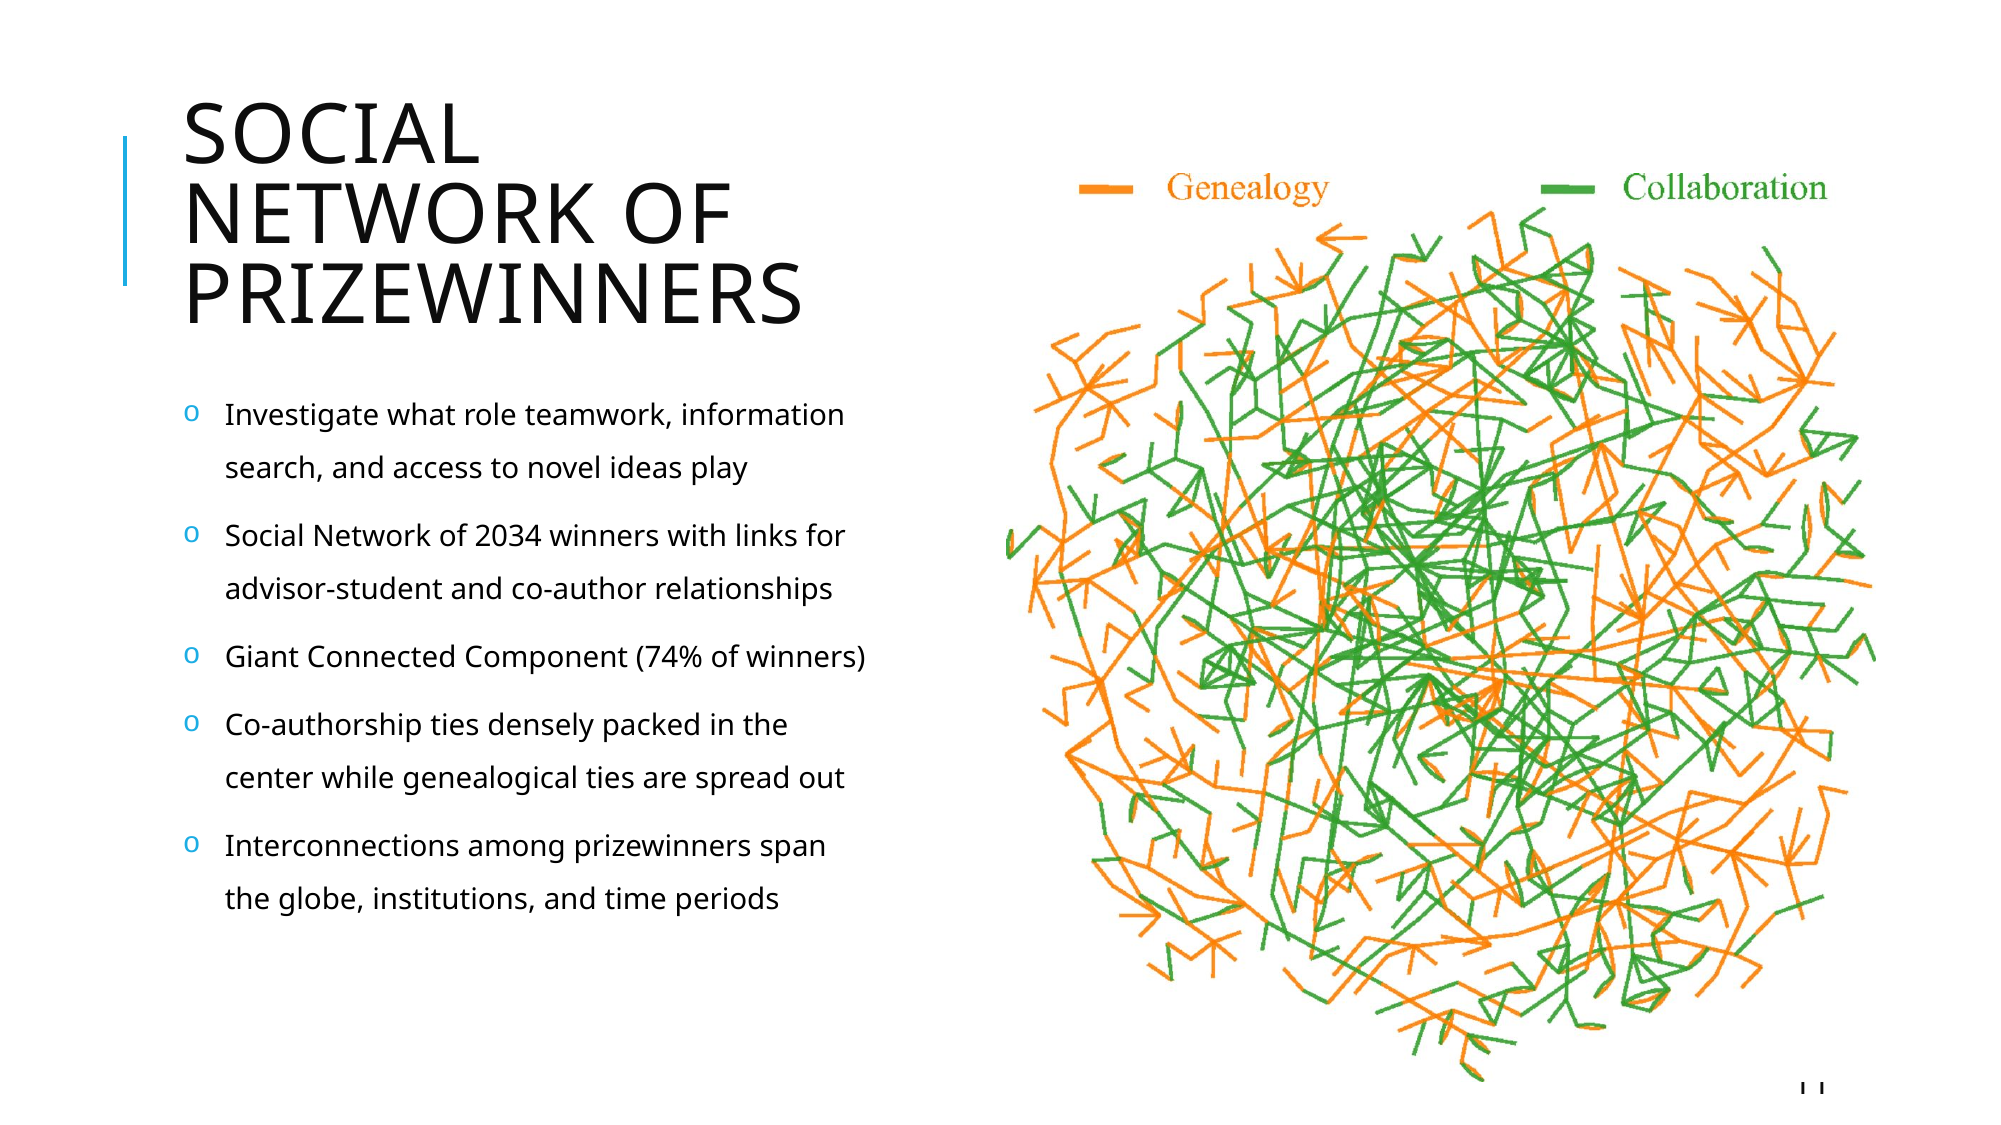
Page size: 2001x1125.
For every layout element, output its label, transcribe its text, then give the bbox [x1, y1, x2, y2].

picture [1006, 173, 1876, 1082]
slide_number 11 [1777, 1061, 1938, 1107]
list Investigate what role teamwork, information search, and access to novel ideas play Social Network of 2034 winners with links for advisor-student and co-author relationships Giant Connected Component (74% of winners) Co-authorship ties densely packed in the center while genealogical ties are spread out Interconnections among prizewinners span the globe, institutions, and time periods [168, 370, 888, 988]
title Social Network of Prizewinners [168, 77, 888, 363]
